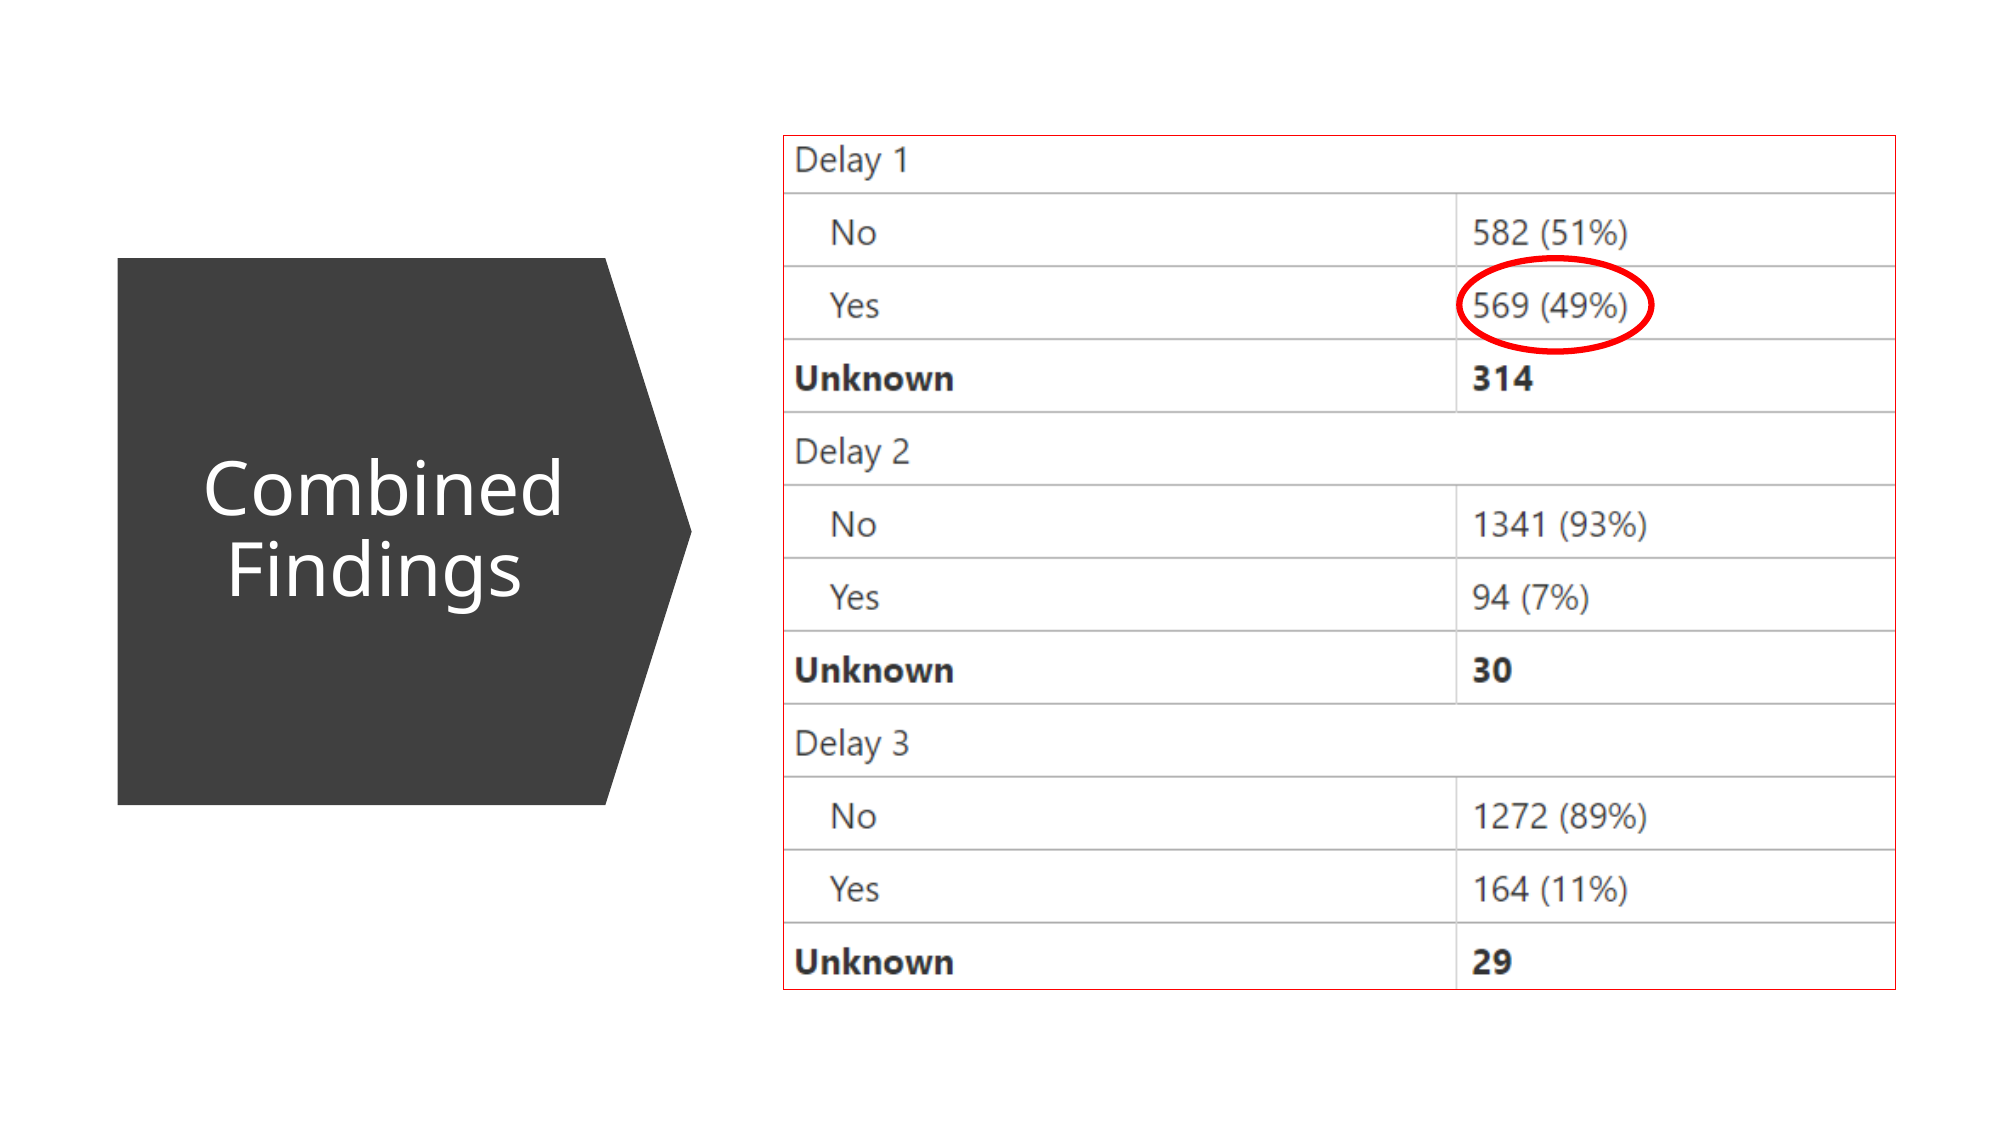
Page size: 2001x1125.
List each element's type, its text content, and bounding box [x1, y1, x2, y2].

text_box [116, 257, 693, 807]
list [783, 135, 1896, 990]
title Combined Findings [168, 322, 601, 741]
